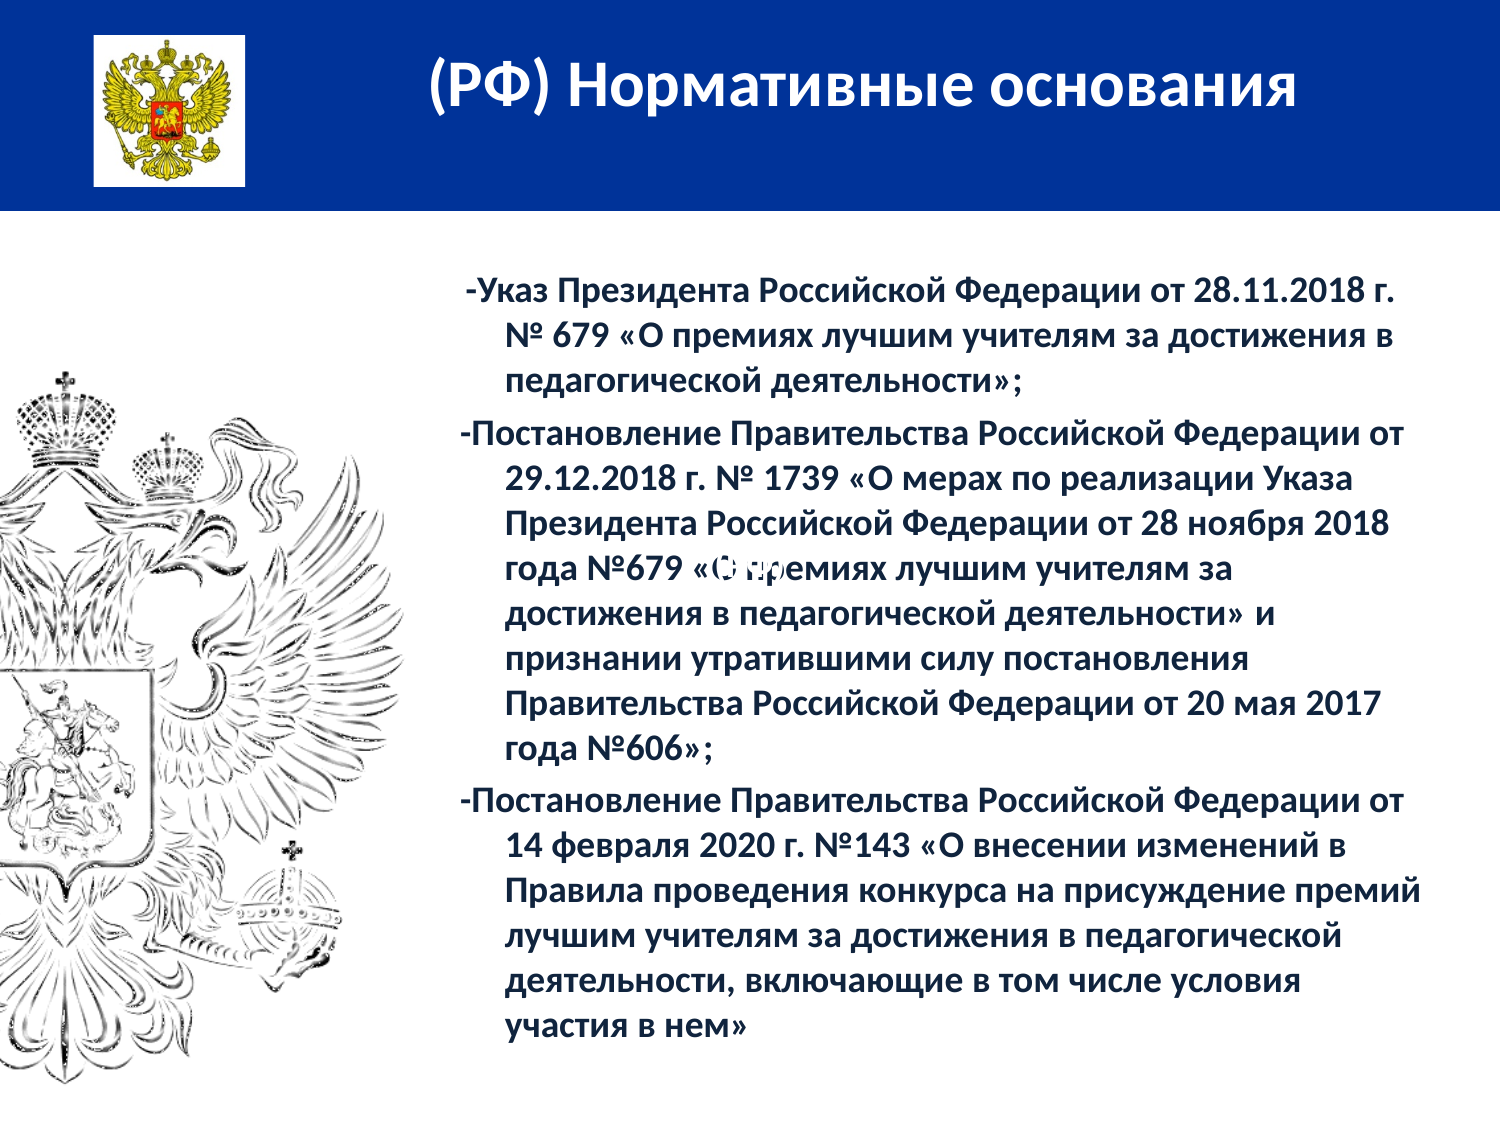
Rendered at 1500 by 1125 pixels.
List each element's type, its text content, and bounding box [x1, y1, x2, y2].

picture [93, 34, 246, 187]
text_box (РФ) [699, 532, 801, 592]
text_box (РФ) Нормативные основания [292, 32, 1435, 127]
list -Указ Президента Российской Федерации от 28.11.2018 г. № 679 «О премиях лучшим учителям за достижения в педагогической деятельности»; --Постановление Правительства Российской Федерации от 29.12.2018 г. № 1739 «О мерах по реализации Указа Президента Российской Федерации от 28 ноября 2018 года №679 «О премиях лучшим учителям за достижения в педагогической деятельности» и признании утратившими силу постановления Правительства Российской Федерации от 20 мая 2017 года №606»; --Постановление Правительства Российской Федерации от 14 февраля 2020 г. №143 «О внесении изменений в Правила проведения конкурса на присуждение премий лучшим учителям за достижения в педагогической деятельности, включающие в том числе условия участия в нем» [433, 257, 1442, 1090]
text_box [0, 0, 1500, 213]
picture [0, 332, 462, 1125]
